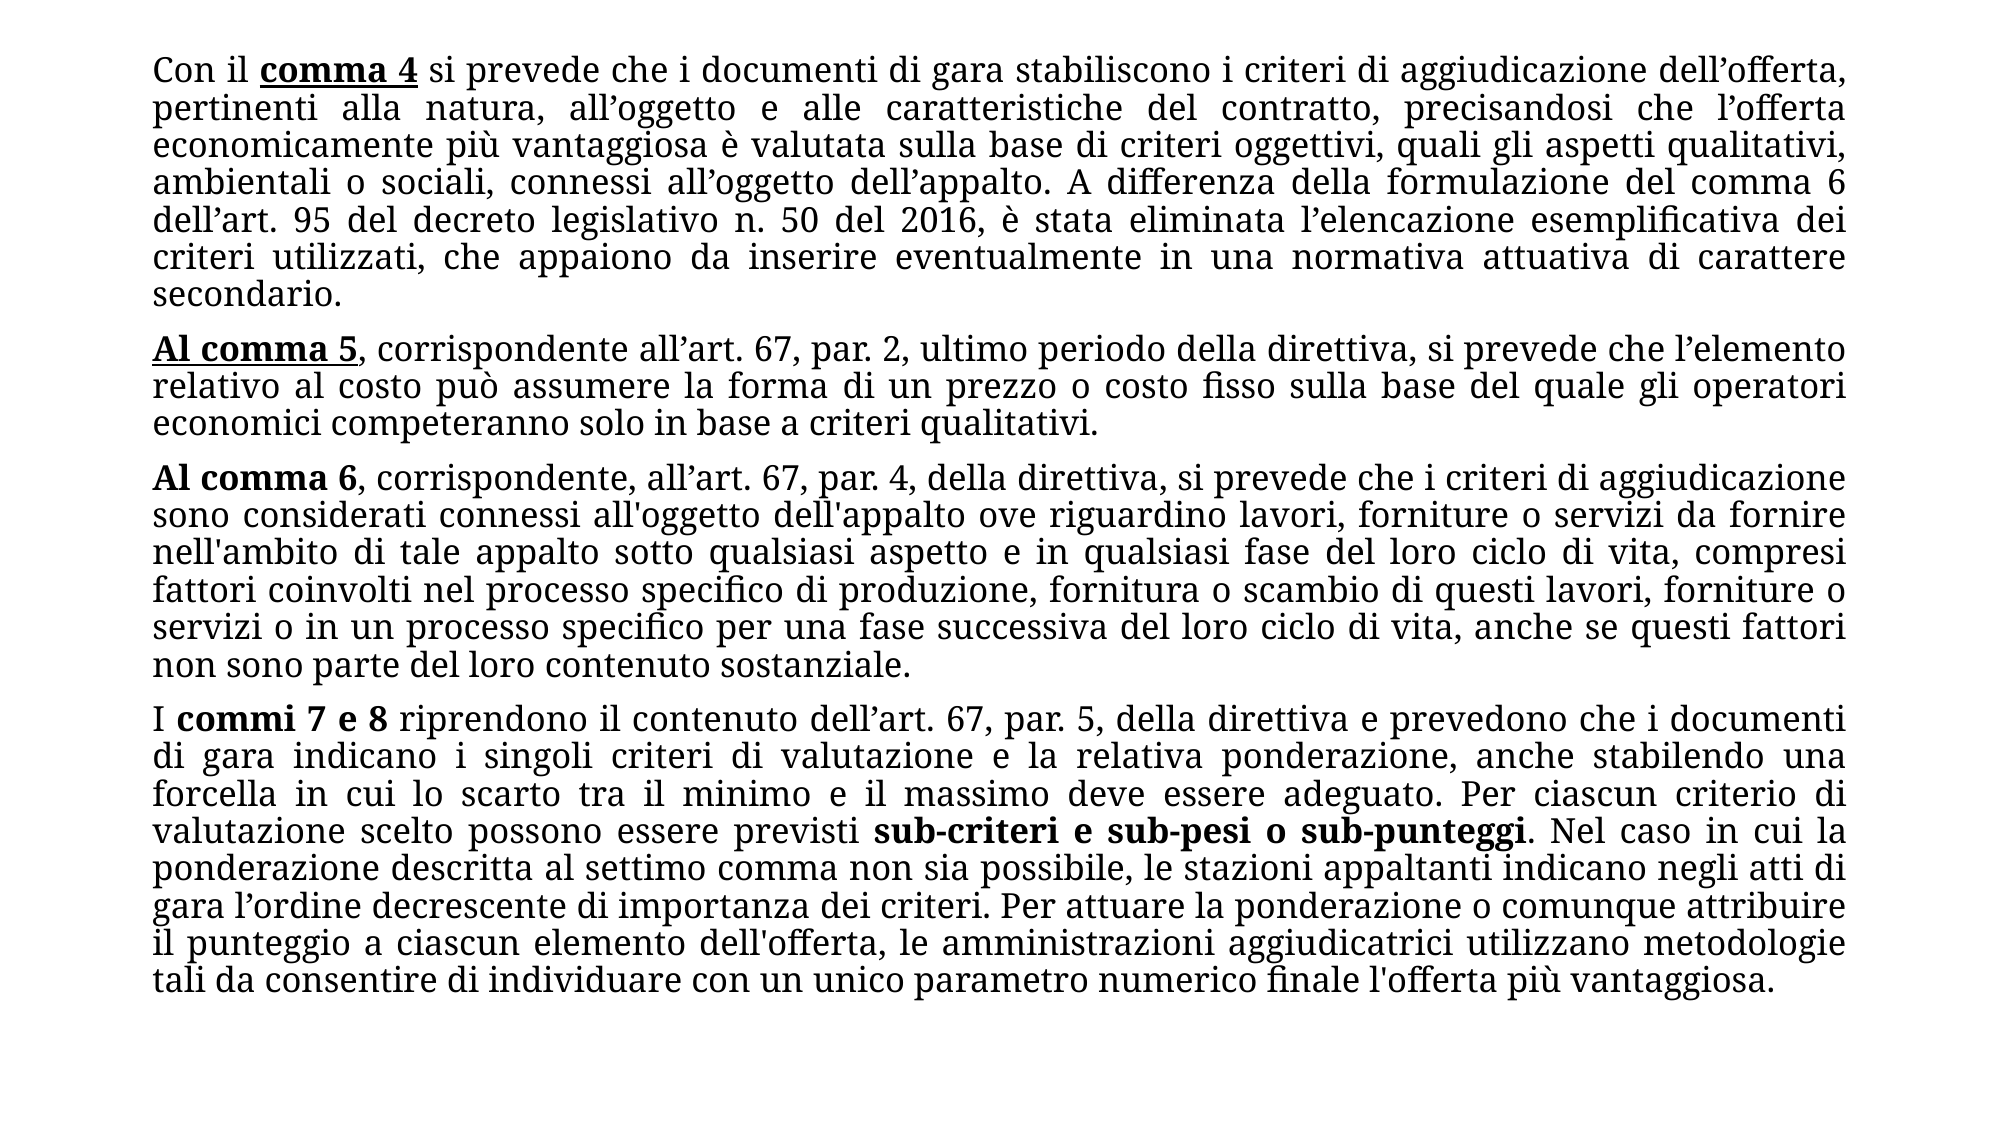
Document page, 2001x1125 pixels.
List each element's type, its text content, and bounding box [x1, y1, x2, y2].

list Con il comma 4 si prevede che i documenti di gara stabiliscono i criteri di aggiudicazione dell’offerta, pertinenti alla natura, all’oggetto e alle caratteristiche del contratto, precisandosi che l’offerta economicamente più vantaggiosa è valutata sulla base di criteri oggettivi, quali gli aspetti qualitativi, ambientali o sociali, connessi all’oggetto dell’appalto. A differenza della formulazione del comma 6 dell’art. 95 del decreto legislativo n. 50 del 2016, è stata eliminata l’elencazione esemplificativa dei criteri utilizzati, che appaiono da inserire eventualmente in una normativa attuativa di carattere secondario. Al comma 5, corrispondente all’art. 67, par. 2, ultimo periodo della direttiva, si prevede che l’elemento relativo al costo può assumere la forma di un prezzo o costo fisso sulla base del quale gli operatori economici competeranno solo in base a criteri qualitativi. Al comma 6, corrispondente, all’art. 67, par. 4, della direttiva, si prevede che i criteri di aggiudicazione sono considerati connessi all'oggetto dell'appalto ove riguardino lavori, forniture o servizi da fornire nell'ambito di tale appalto sotto qualsiasi aspetto e in qualsiasi fase del loro ciclo di vita, compresi fattori coinvolti nel processo specifico di produzione, fornitura o scambio di questi lavori, forniture o servizi o in un processo specifico per una fase successiva del loro ciclo di vita, anche se questi fattori non sono parte del loro contenuto sostanziale. I commi 7 e 8 riprendono il contenuto dell’art. 67, par. 5, della direttiva e prevedono che i documenti di gara indicano i singoli criteri di valutazione e la relativa ponderazione, anche stabilendo una forcella in cui lo scarto tra il minimo e il massimo deve essere adeguato. Per ciascun criterio di valutazione scelto possono essere previsti sub-criteri e sub-pesi o sub-punteggi. Nel caso in cui la ponderazione descritta al settimo comma non sia possibile, le stazioni appaltanti indicano negli atti di gara l’ordine decrescente di importanza dei criteri. Per attuare la ponderazione o comunque attribuire il punteggio a ciascun elemento dell'offerta, le amministrazioni aggiudicatrici utilizzano metodologie tali da consentire di individuare con un unico parametro numerico finale l'offerta più vantaggiosa. [137, 45, 1863, 1014]
